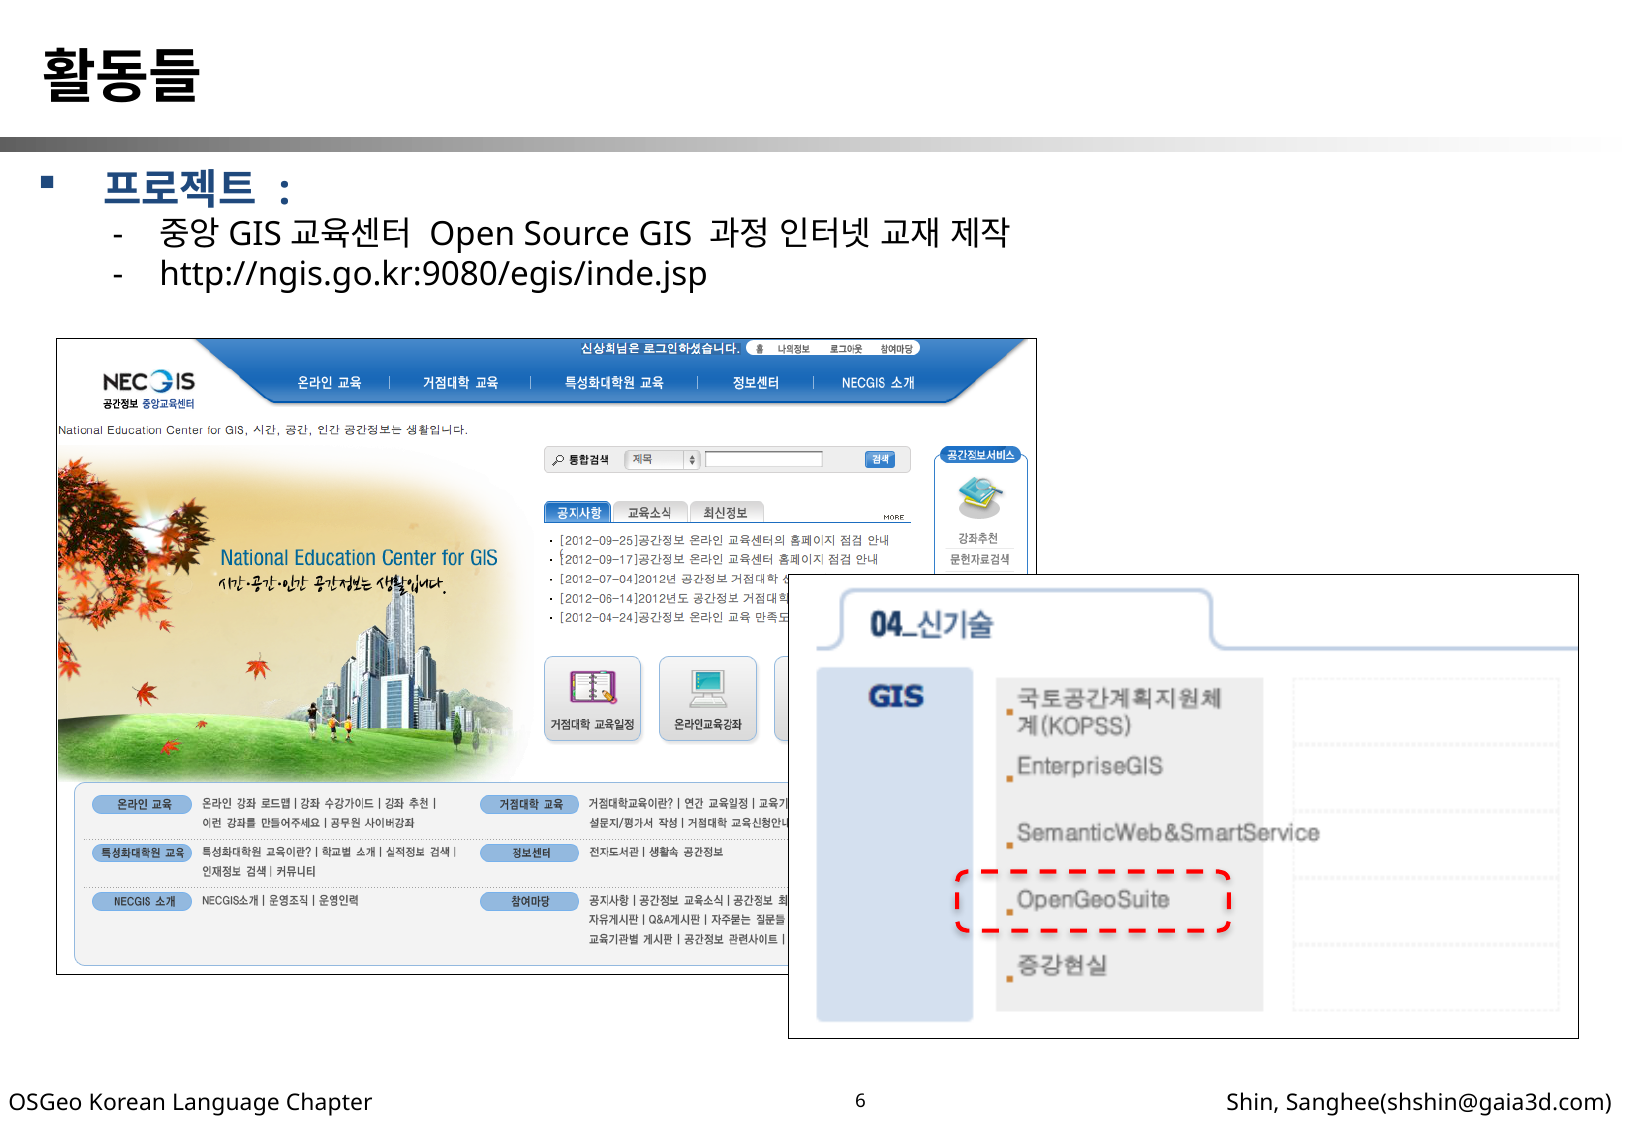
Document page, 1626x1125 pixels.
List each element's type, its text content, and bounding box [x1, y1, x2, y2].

text_box 활동들 [0, 0, 1478, 149]
text_box 프로젝트 : 중앙GIS교육센터 Open Source GIS 과정 인터넷 교재 제작 http://ngis.go.kr:9080/egis/inde.jsp [37, 162, 1563, 293]
slide_number 6 [670, 1086, 1050, 1118]
picture [56, 337, 1579, 1040]
